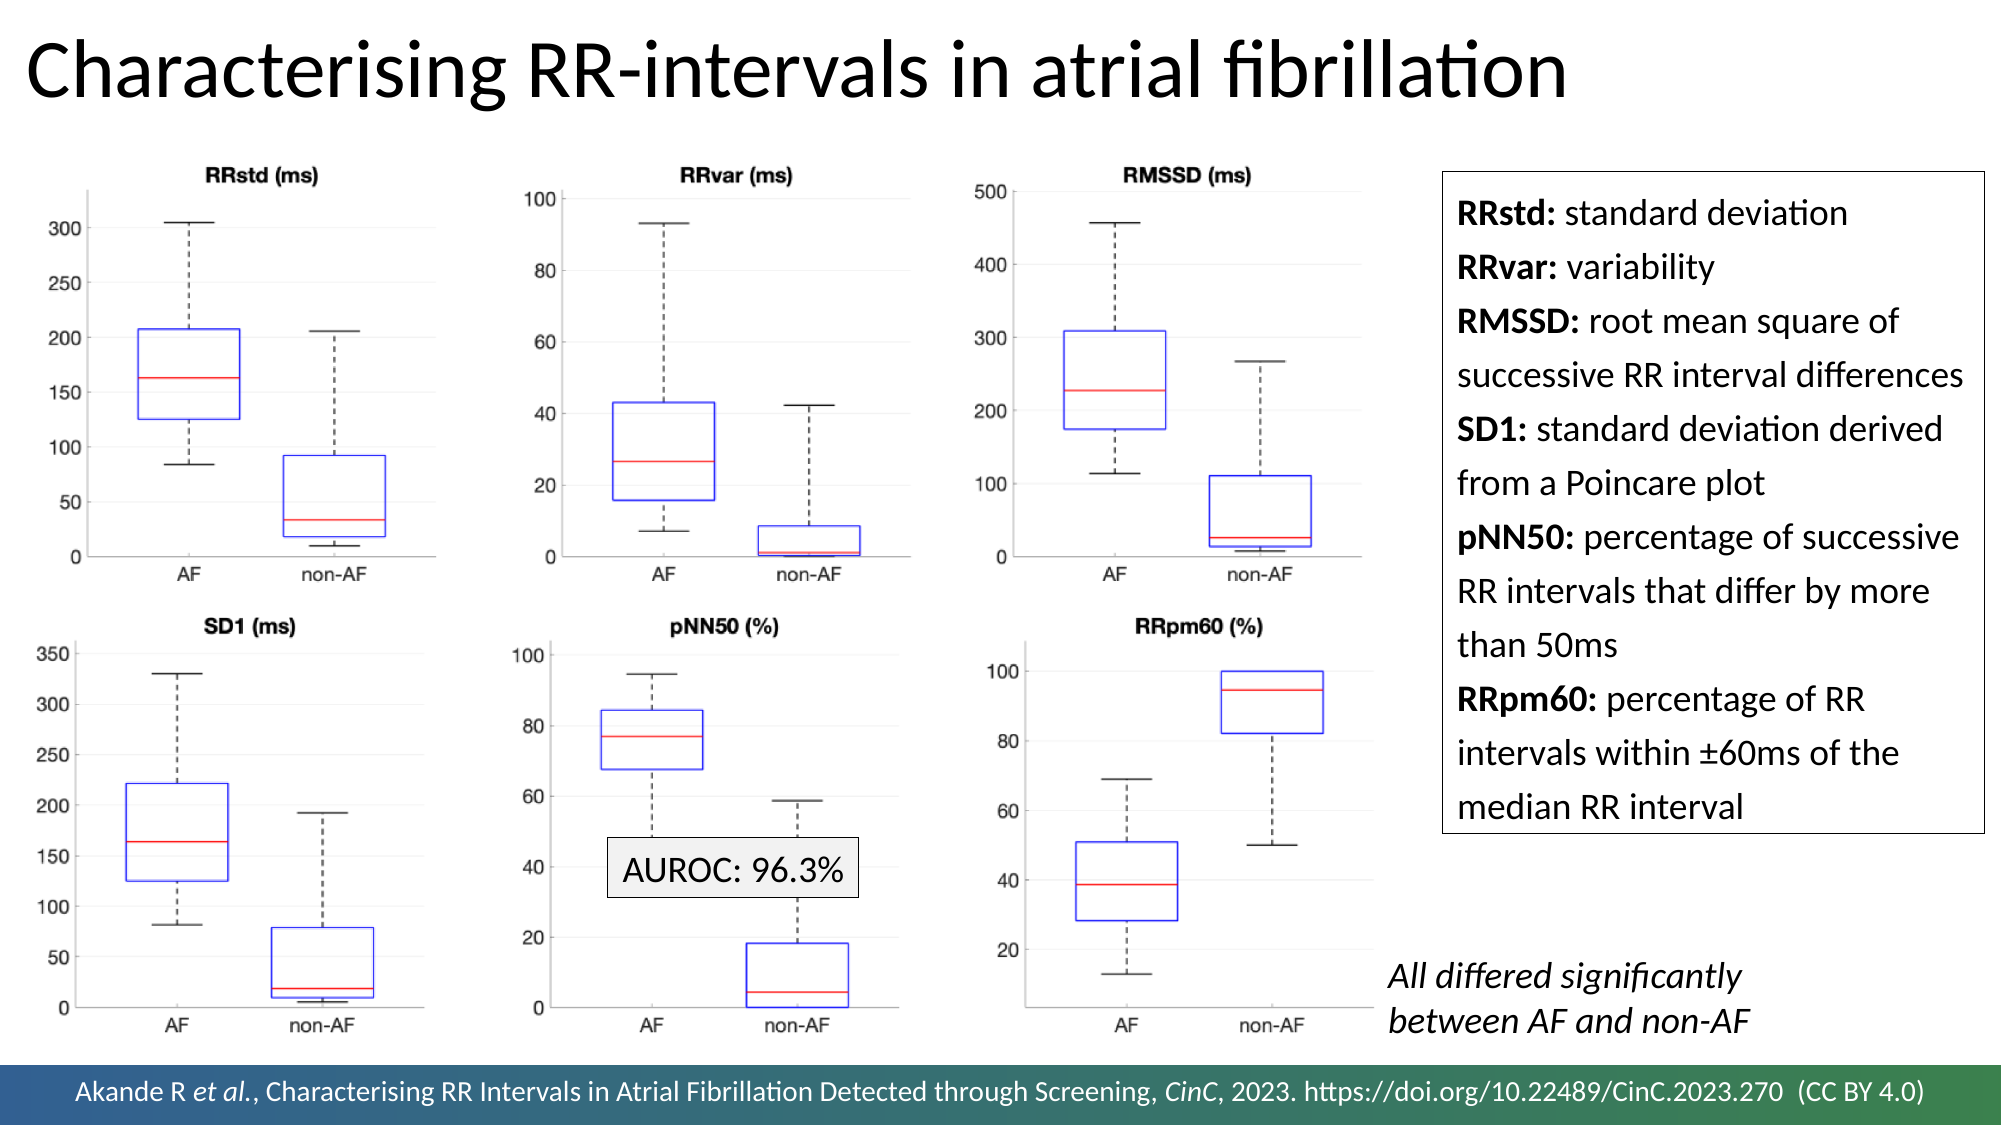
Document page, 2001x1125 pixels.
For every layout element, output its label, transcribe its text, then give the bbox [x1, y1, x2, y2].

text_box RRstd: standard deviation RRvar: variability RMSSD: root mean square of successive RR interval differences SD1: standard deviation derived from a Poincare plot pNN50: percentage of successive RR intervals that differ by more than 50ms RRpm60: percentage of RR intervals within ±60ms of the median RR interval [1442, 171, 1985, 834]
text_box All differed significantly between AF and non-AF [1406, 943, 1877, 1049]
text_box Characterising RR-intervals in atrial fibrillation [11, 6, 1625, 154]
picture [12, 152, 1400, 1063]
text_box Akande R et al., Characterising RR Intervals in Atrial Fibrillation Detected through Screening, CinC, 2023. https://doi.org/10.22489/CinC.2023.270 (CC BY 4.0) [16, 1083, 1988, 1101]
